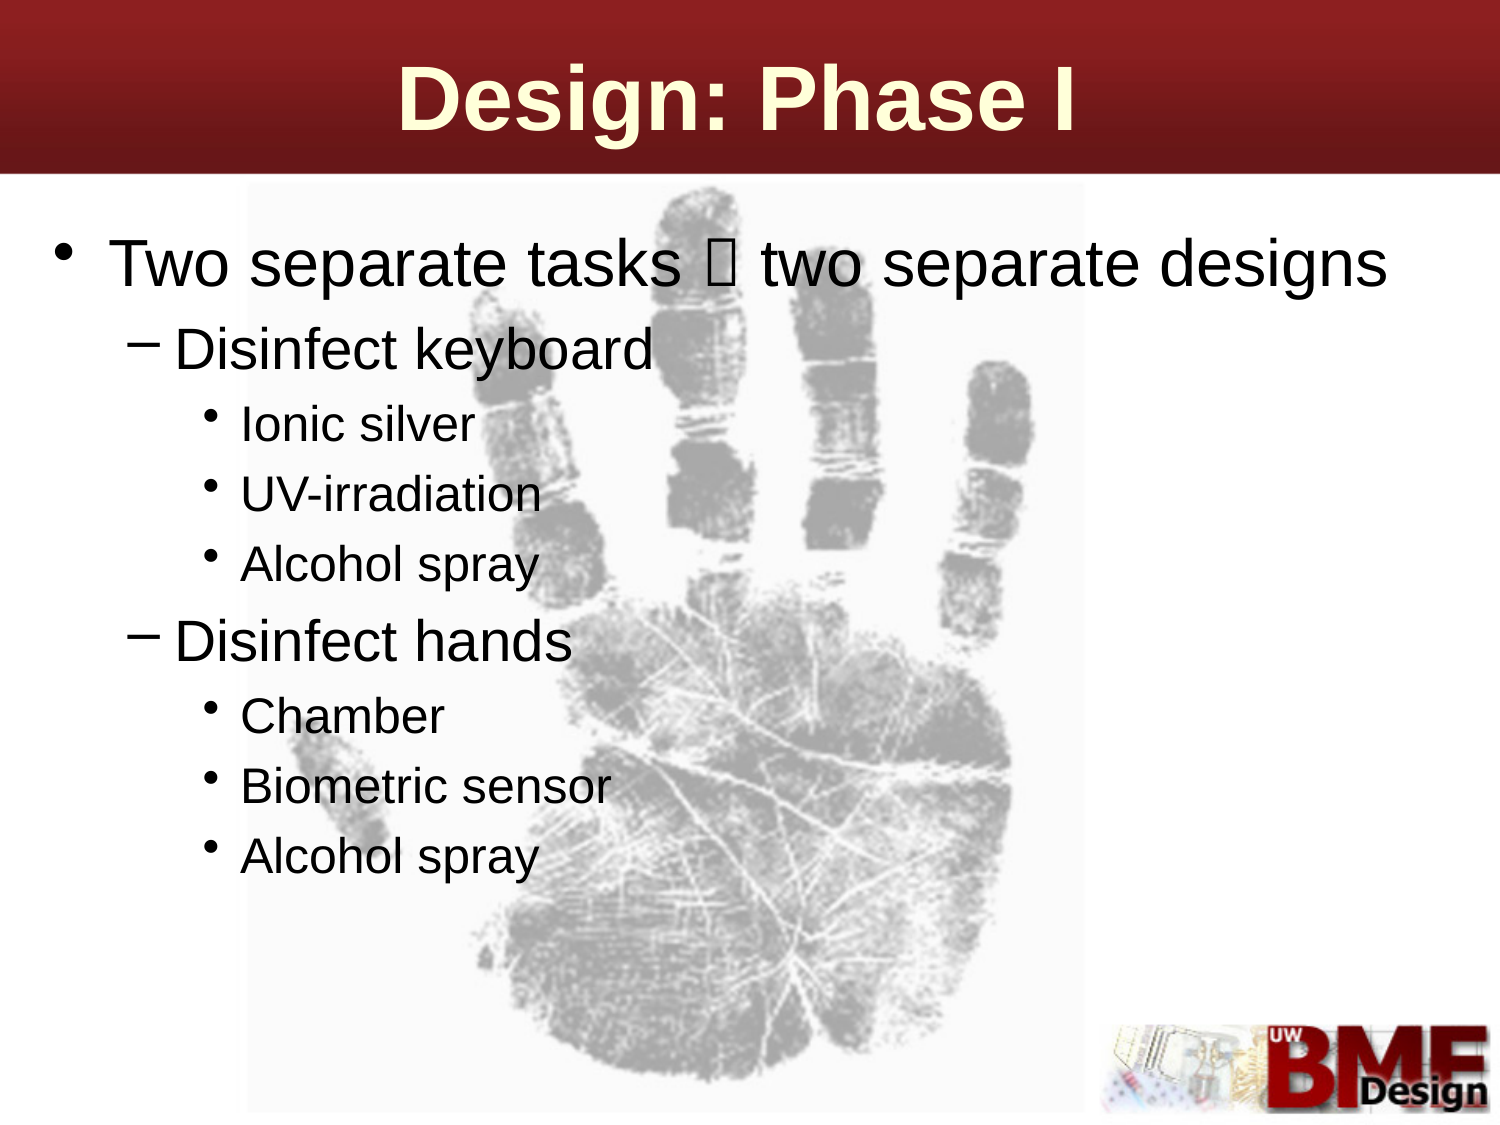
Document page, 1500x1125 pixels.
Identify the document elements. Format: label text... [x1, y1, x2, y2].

picture [0, 0, 1500, 1125]
list Two separate tasks  two separate designs Disinfect keyboard Ionic silver UV-irradiation Alcohol spray Disinfect hands Chamber Biometric sensor Alcohol spray [37, 212, 1438, 1006]
title Design: Phase I [62, 0, 1413, 188]
